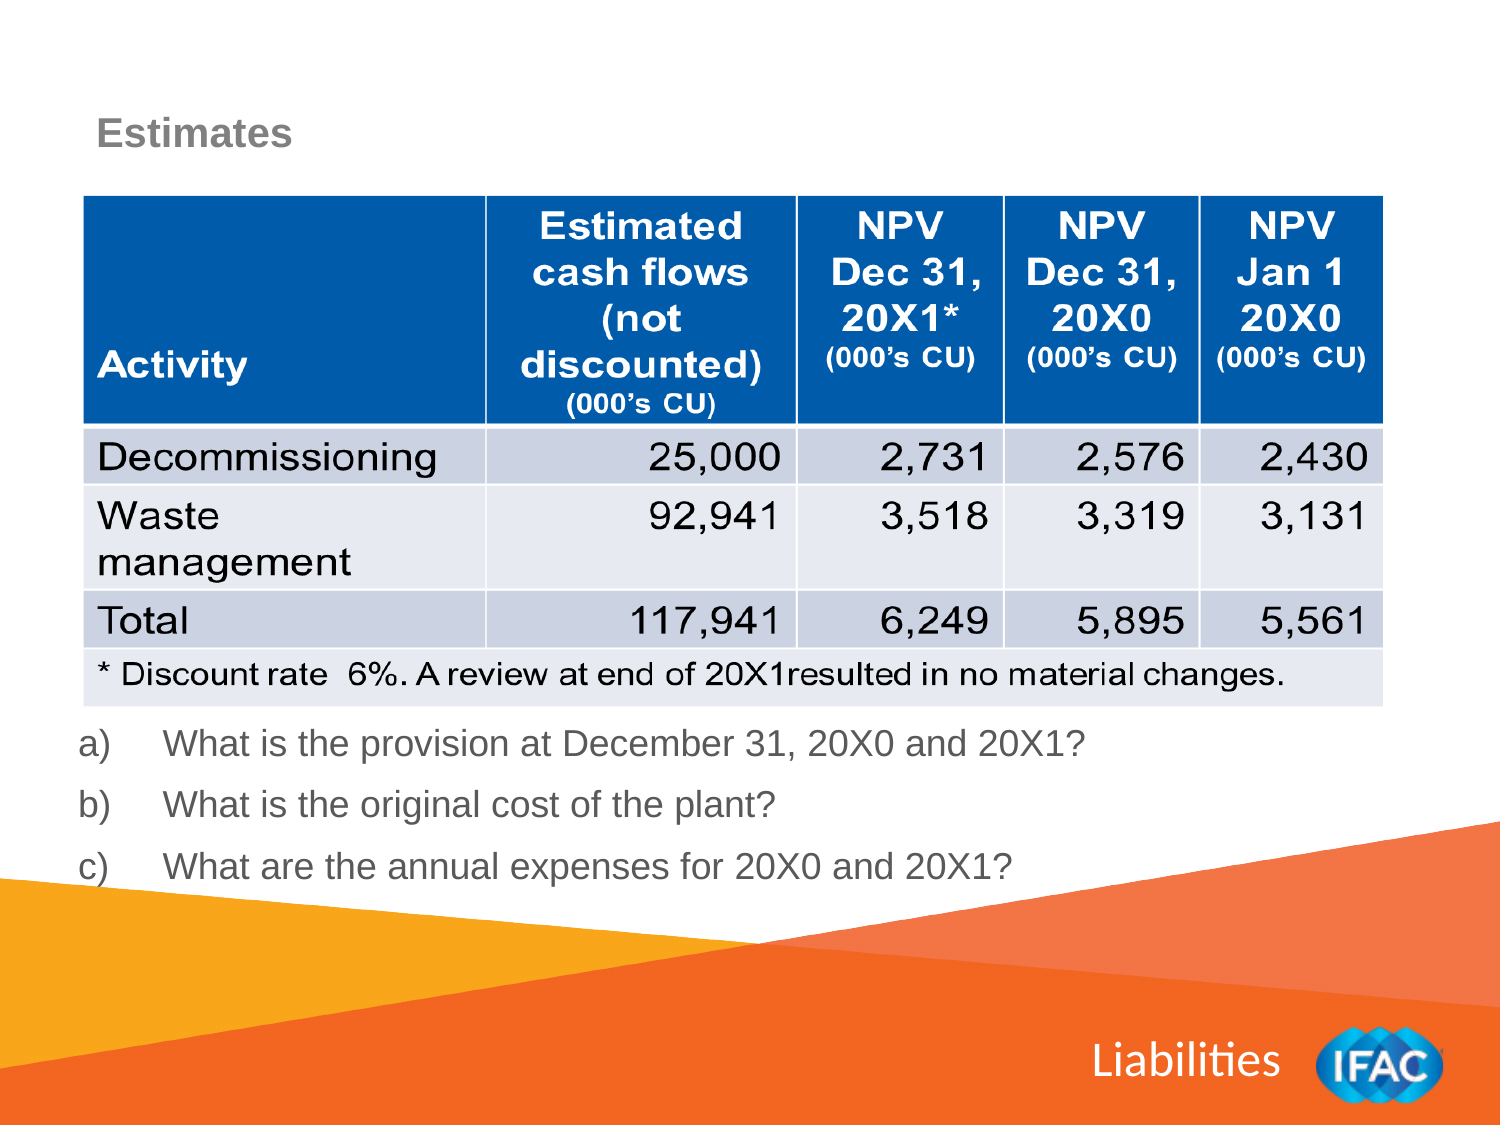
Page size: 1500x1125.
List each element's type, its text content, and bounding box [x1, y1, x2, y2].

text_box What is the provision at December 31, 20X0 and 20X1? What is the original cost of the plant? What are the annual expenses for 20X0 and 20X1? [63, 711, 1388, 894]
text_box Estimates [81, 98, 1409, 364]
picture [0, 190, 1500, 1125]
text_box Liabilities [87, 1018, 1296, 1094]
